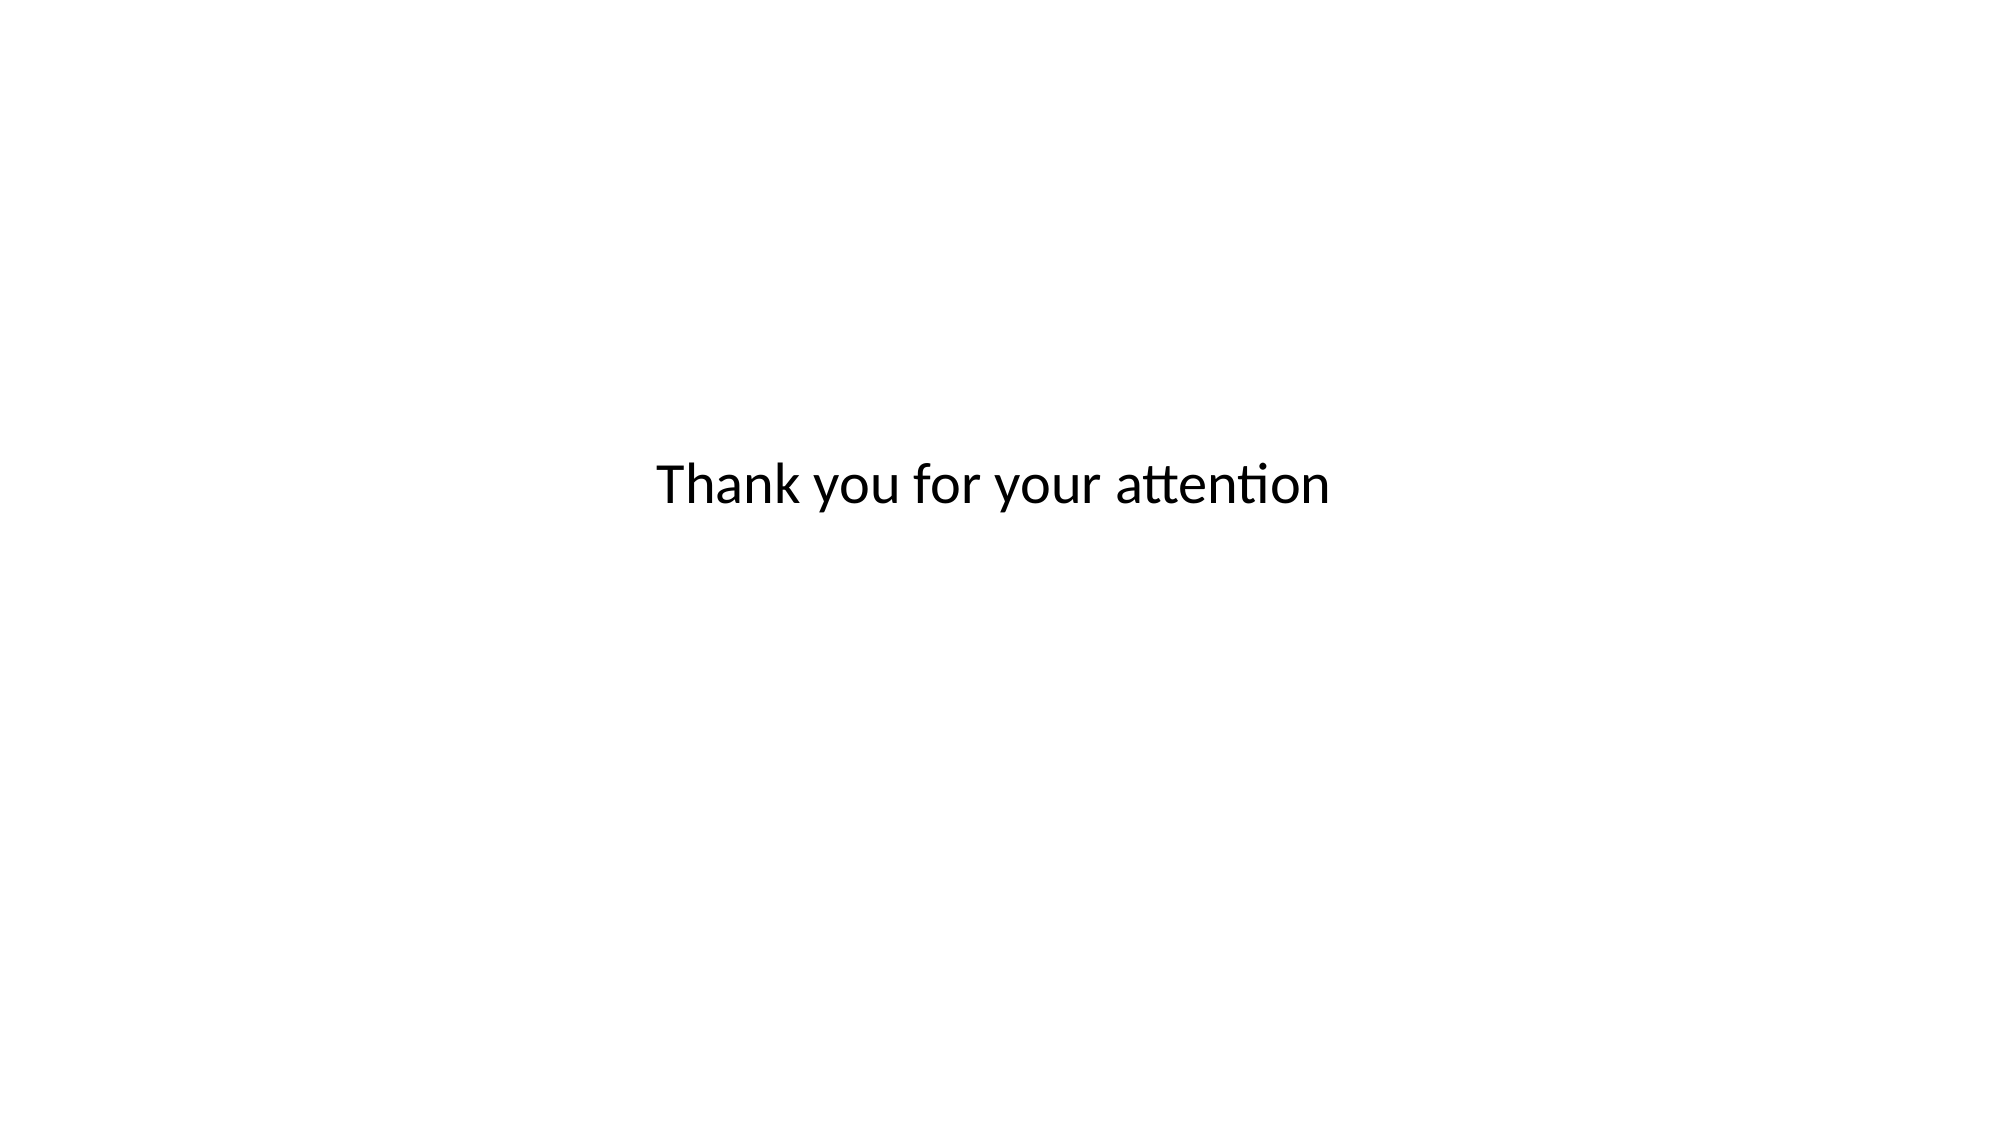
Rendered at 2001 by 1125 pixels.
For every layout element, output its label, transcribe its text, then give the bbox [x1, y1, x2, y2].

list Thank you for your attention [641, 445, 1385, 550]
